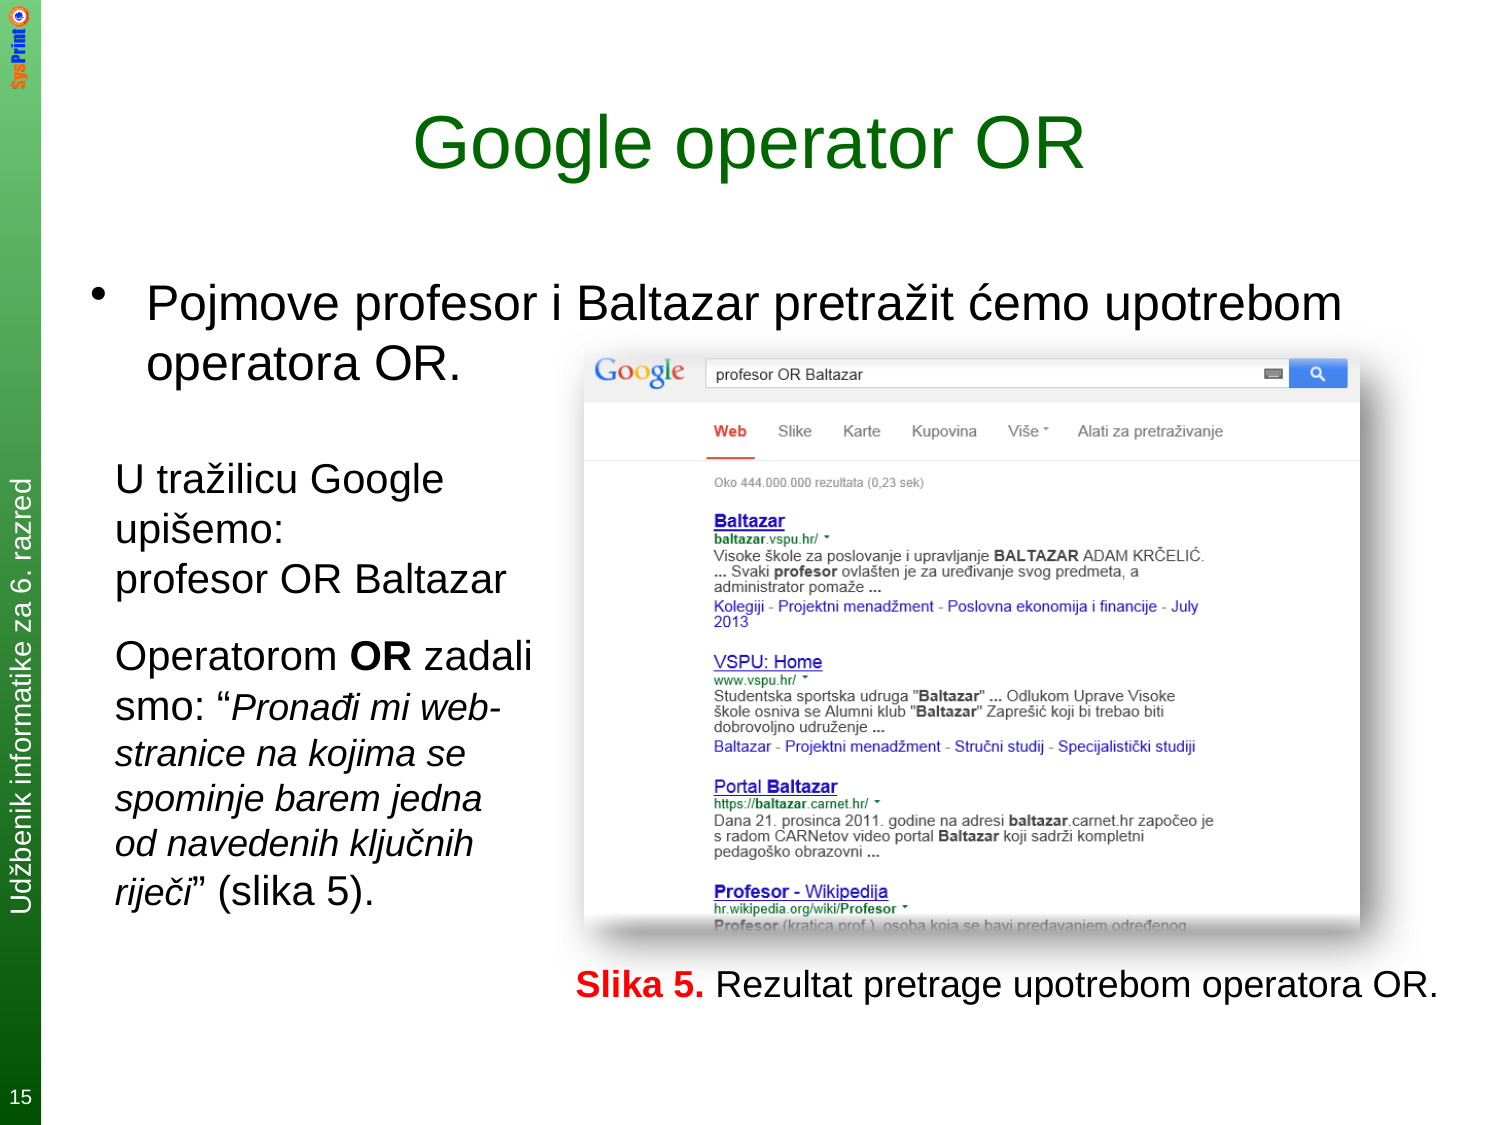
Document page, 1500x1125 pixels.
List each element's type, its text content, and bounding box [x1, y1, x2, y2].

picture [8, 5, 30, 89]
text_box Slika 5. Rezultat pretrage upotrebom operatora OR. [560, 952, 1500, 1012]
title Google operator OR [74, 44, 1426, 233]
picture [584, 349, 1360, 933]
list Pojmove profesor i Baltazar pretražit ćemo upotrebom operatora OR. [74, 262, 1426, 1006]
text_box U tražilicu Google upišemo: profesor OR Baltazar [100, 444, 566, 610]
text_box Operatorom OR zadali smo: “Pronađi mi web-stranice na kojima se spominje barem jedna od navedenih ključnih riječi” (slika 5). [100, 621, 550, 922]
